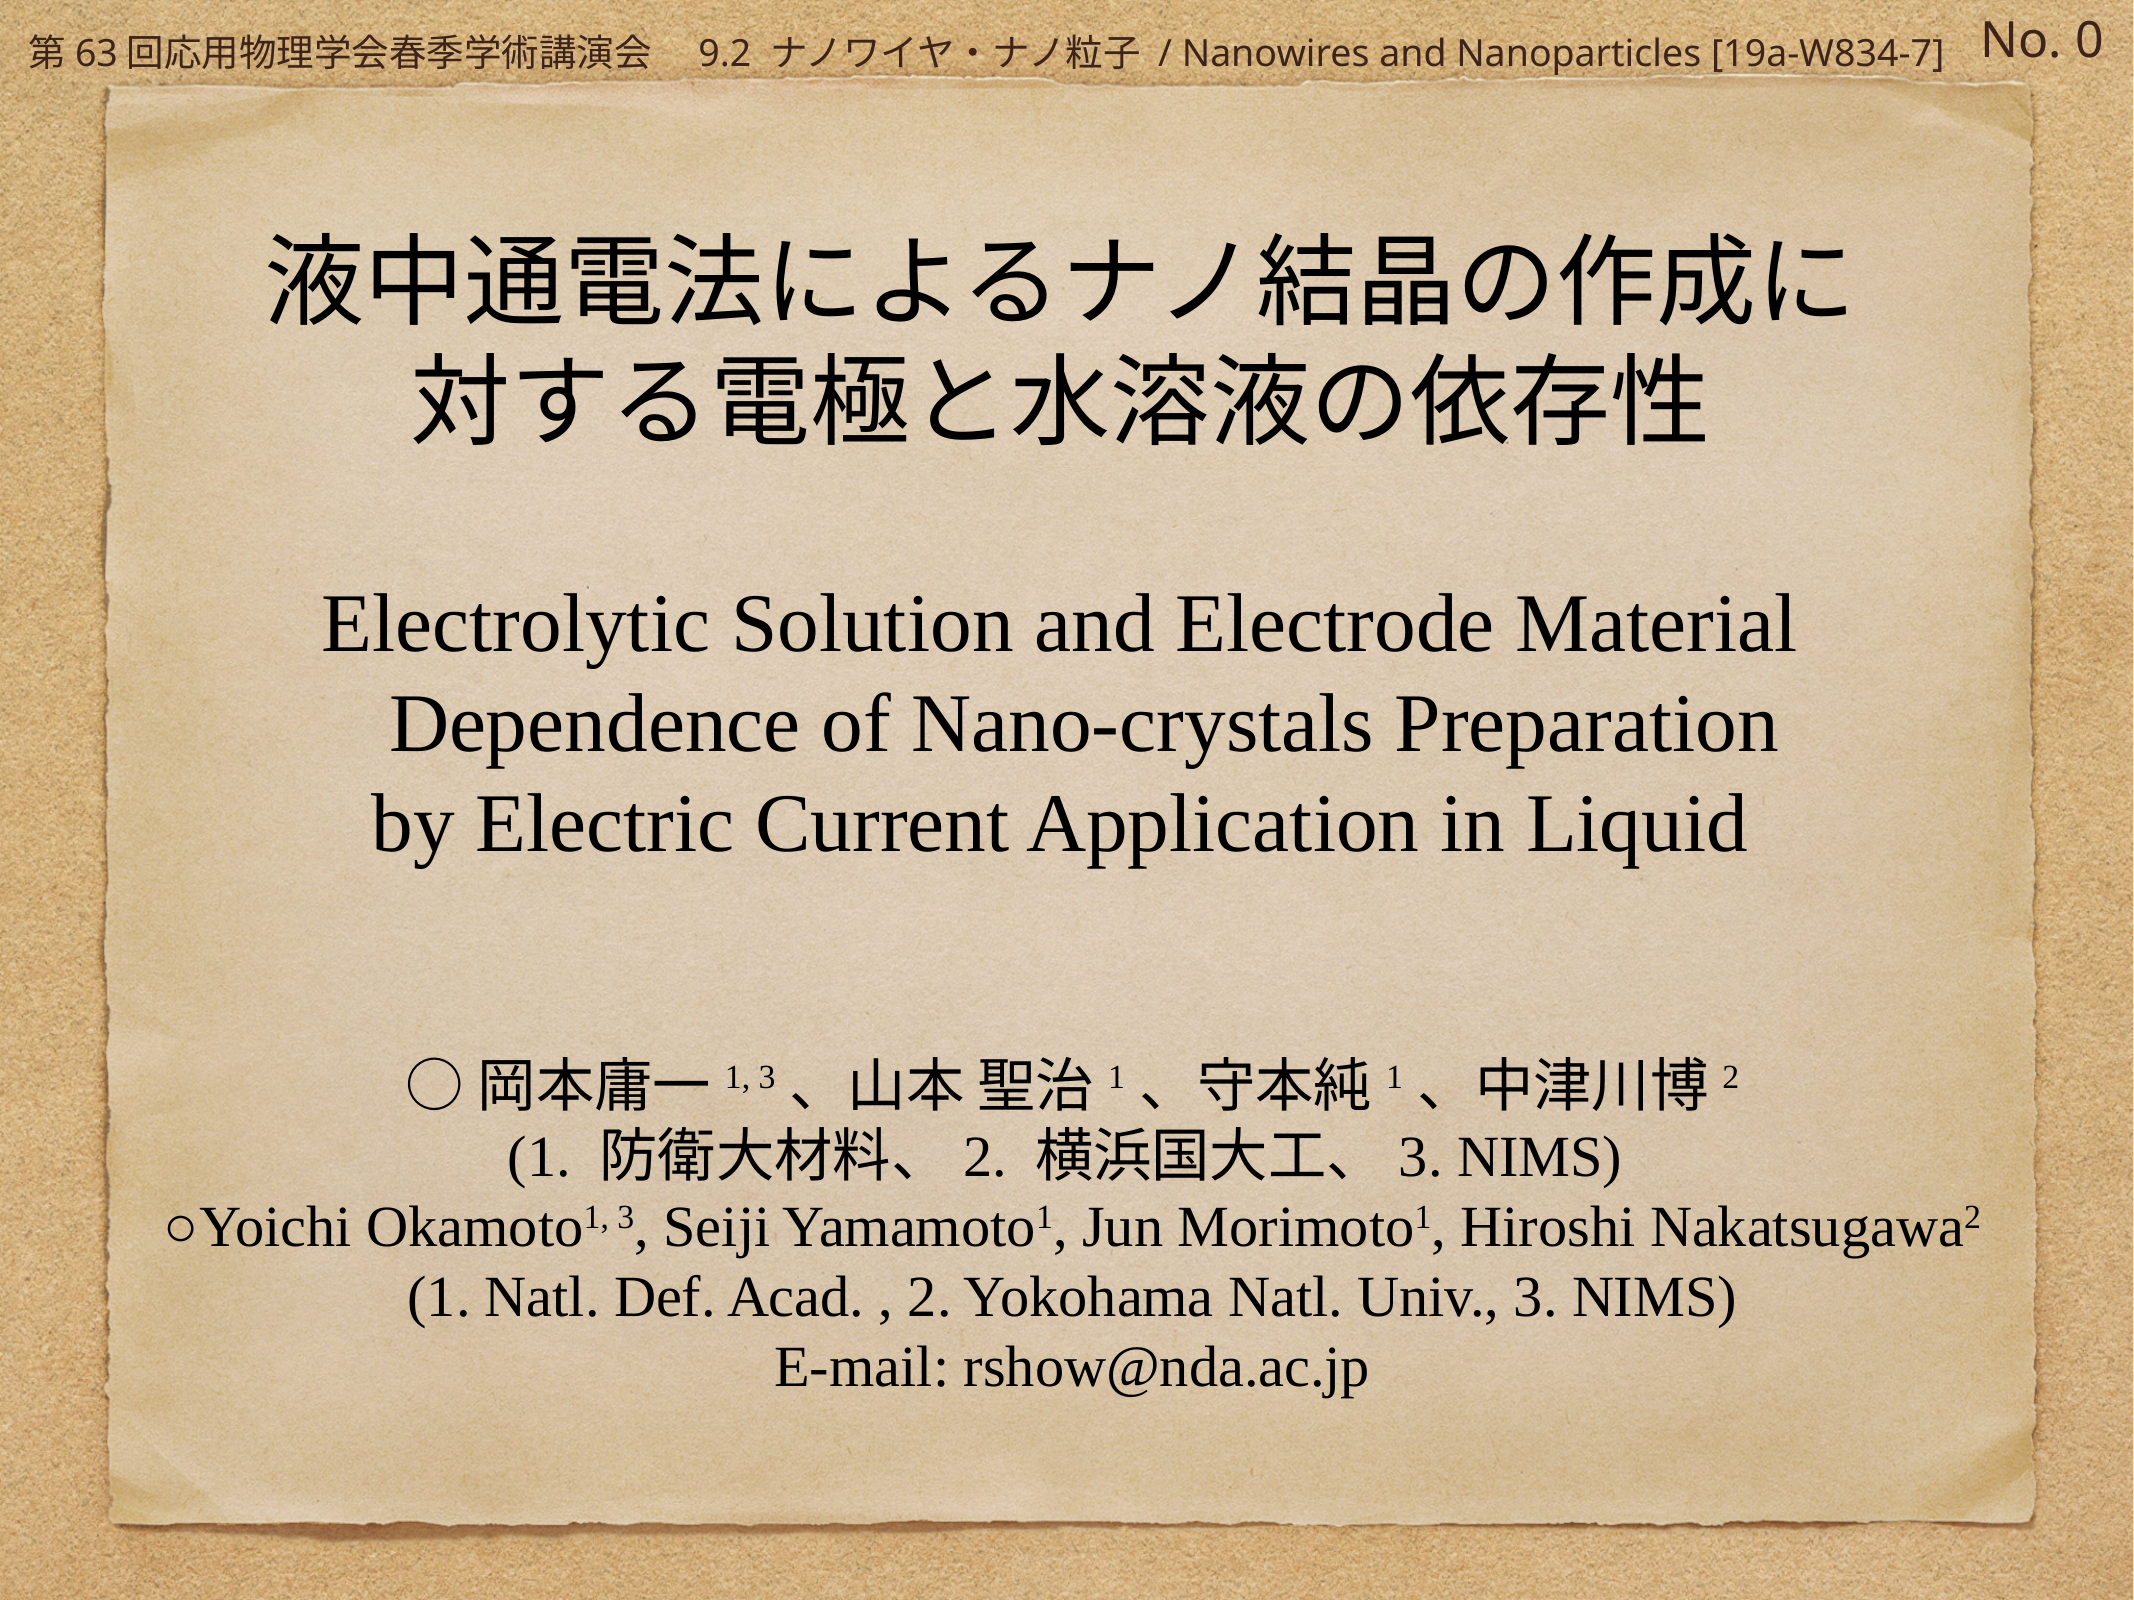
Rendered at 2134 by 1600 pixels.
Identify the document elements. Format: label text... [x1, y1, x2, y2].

text_box 第63回応用物理学会春季学術講演会 9.2 ナノワイヤ・ナノ粒子 / Nanowires and Nanoparticles [19a-W834-7] [20, 20, 1954, 83]
text_box 液中通電法によるナノ結晶の作成に 対する電極と水溶液の依存性 Electrolytic Solution and Electrode Material Dependence of Nano-crystals Preparation by Electric Current Application in Liquid [109, 209, 2012, 876]
text_box No. 0 [1947, 0, 2134, 75]
list ○岡本庸一1, 3、山本 聖治1、守本純1、中津川博2 (1. 防衛大材料、2. 横浜国大工、3. NIMS) ○Yoichi Okamoto1, 3, Seiji Yamamoto1, Jun Morimoto1, Hiroshi Nakatsugawa2 (1. Natl. Def. Acad. , 2. Yokohama Natl. Univ., 3. NIMS) E-mail: rshow@nda.ac.jp [121, 1048, 2024, 1486]
picture [0, 0, 2134, 1600]
